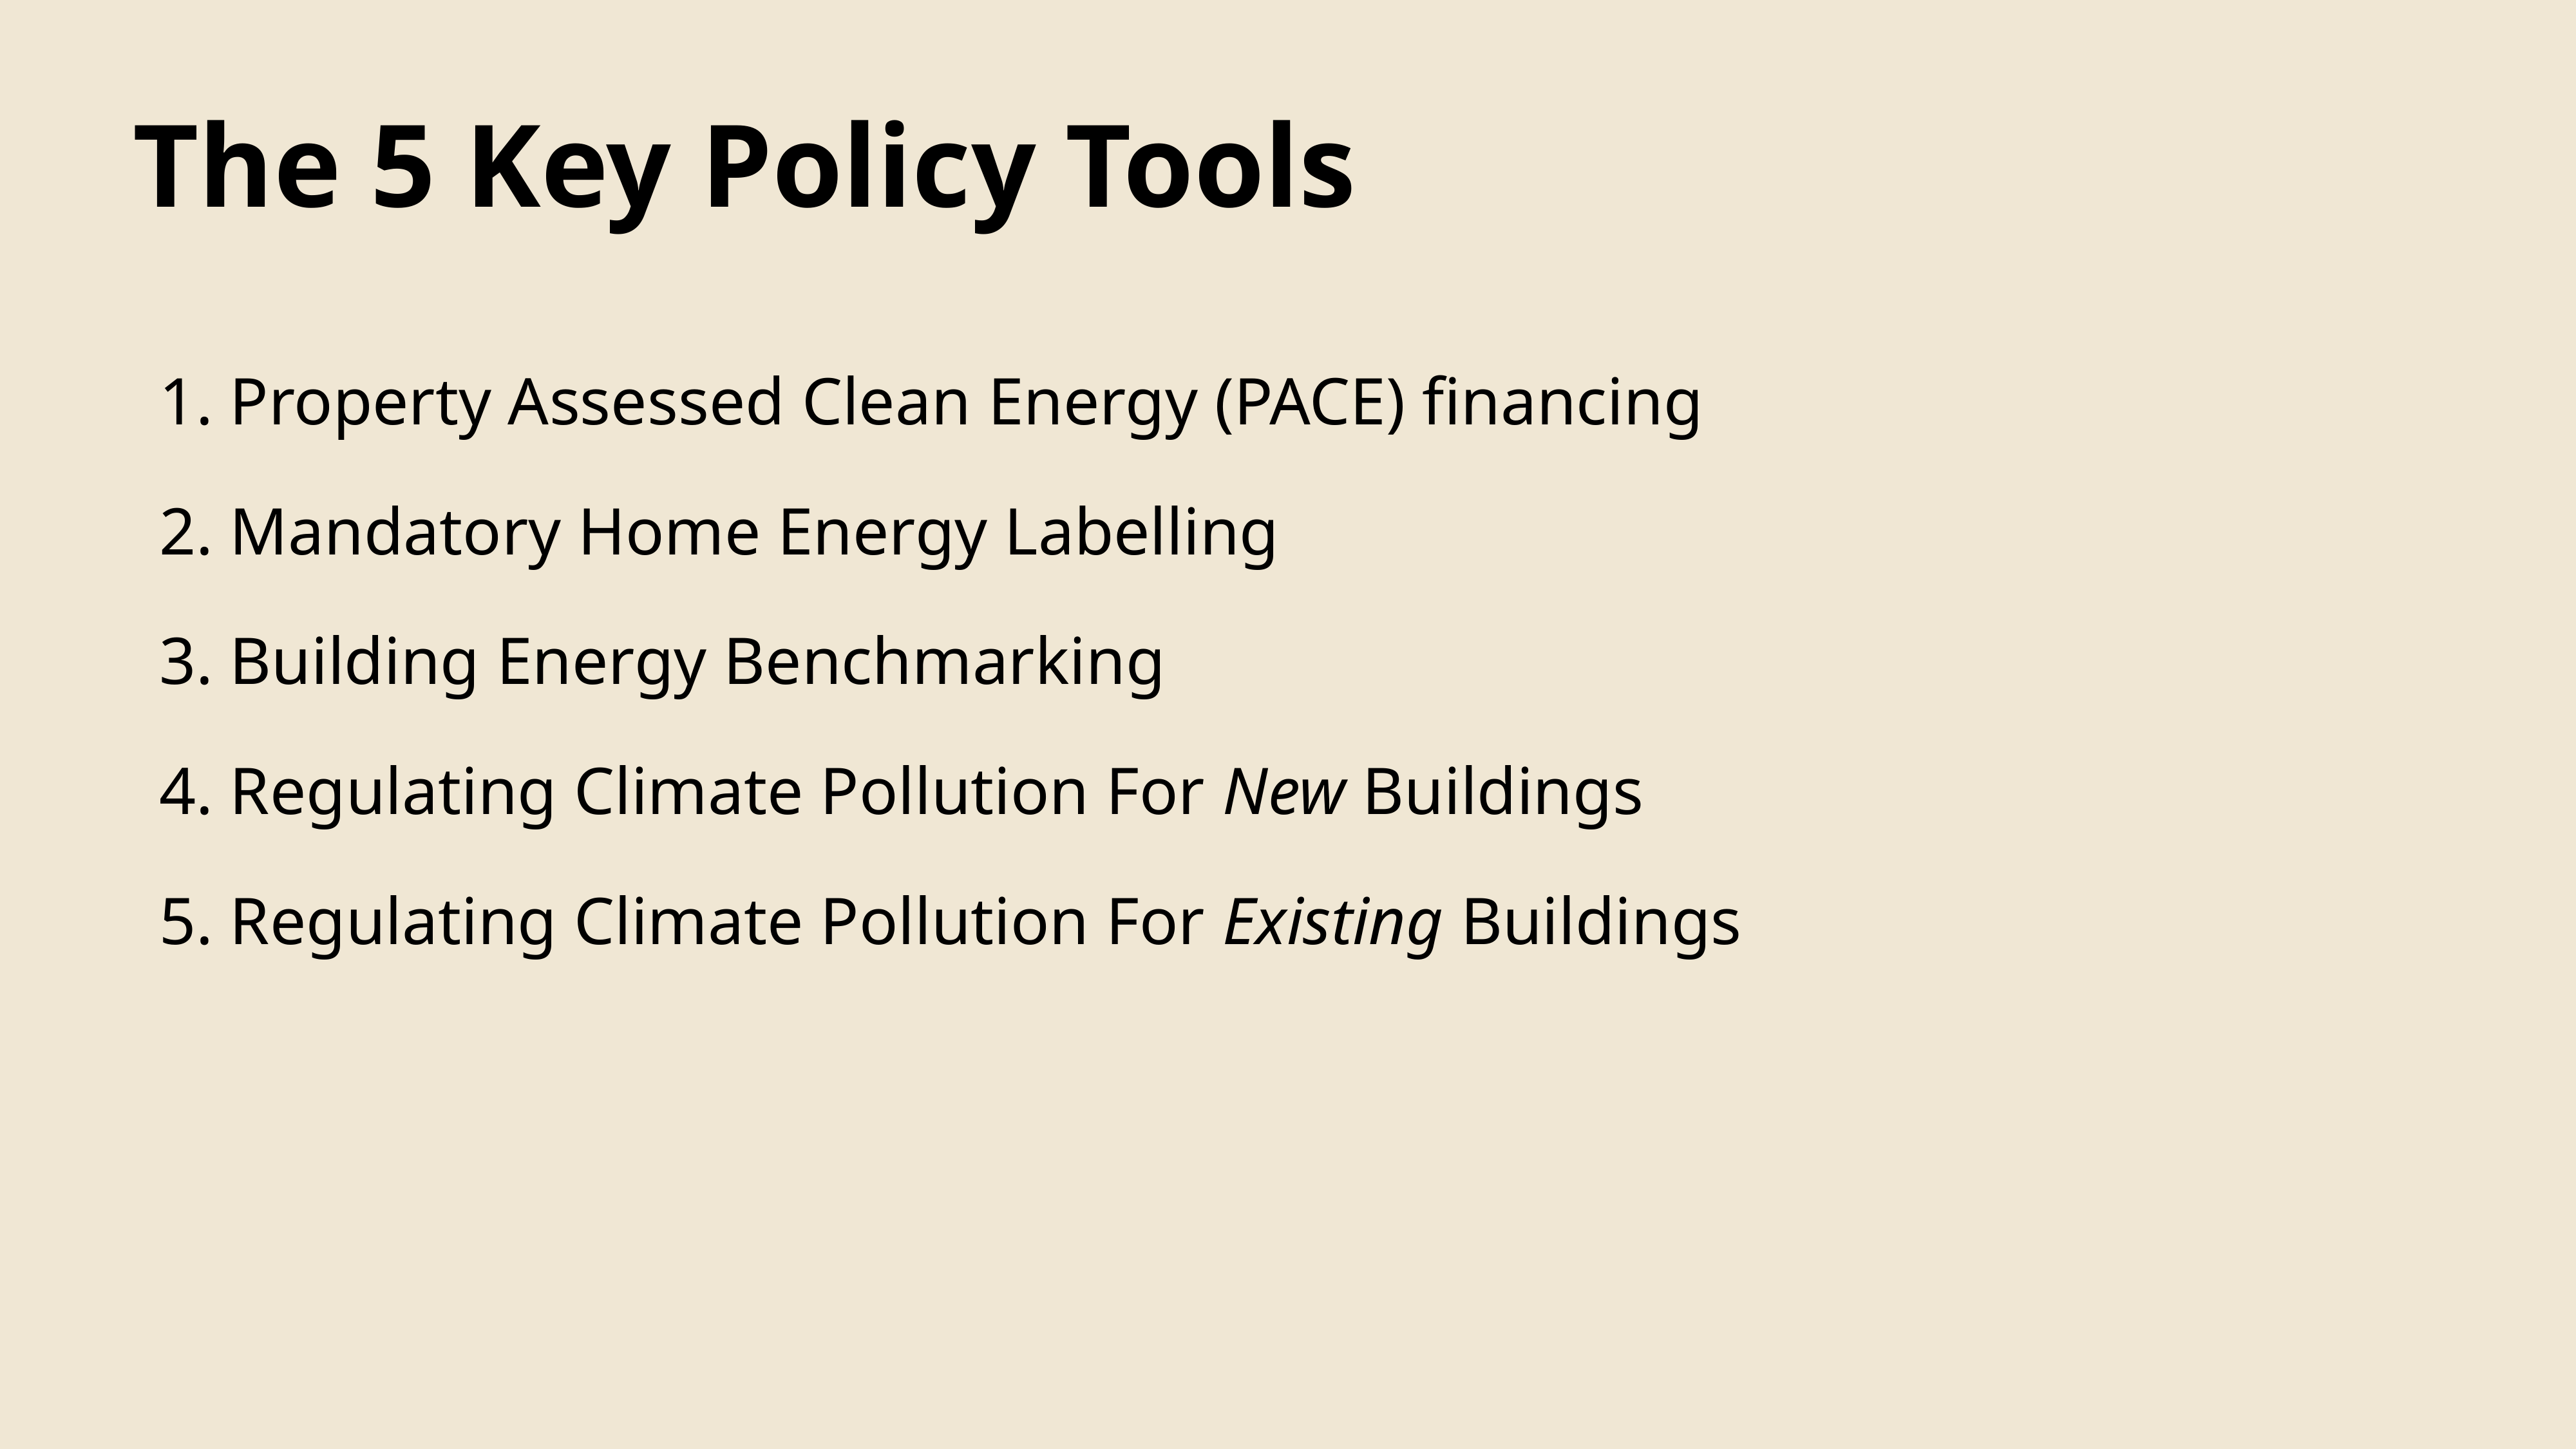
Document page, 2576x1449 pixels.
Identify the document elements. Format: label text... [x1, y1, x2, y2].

list 1. Property Assessed Clean Energy (PACE) financing 2. Mandatory Home Energy Labelling 3. Building Energy Benchmarking 4. Regulating Climate Pollution For New Buildings 5. Regulating Climate Pollution For Existing Buildings [153, 364, 2475, 1235]
title The 5 Key Policy Tools [127, 114, 2449, 266]
